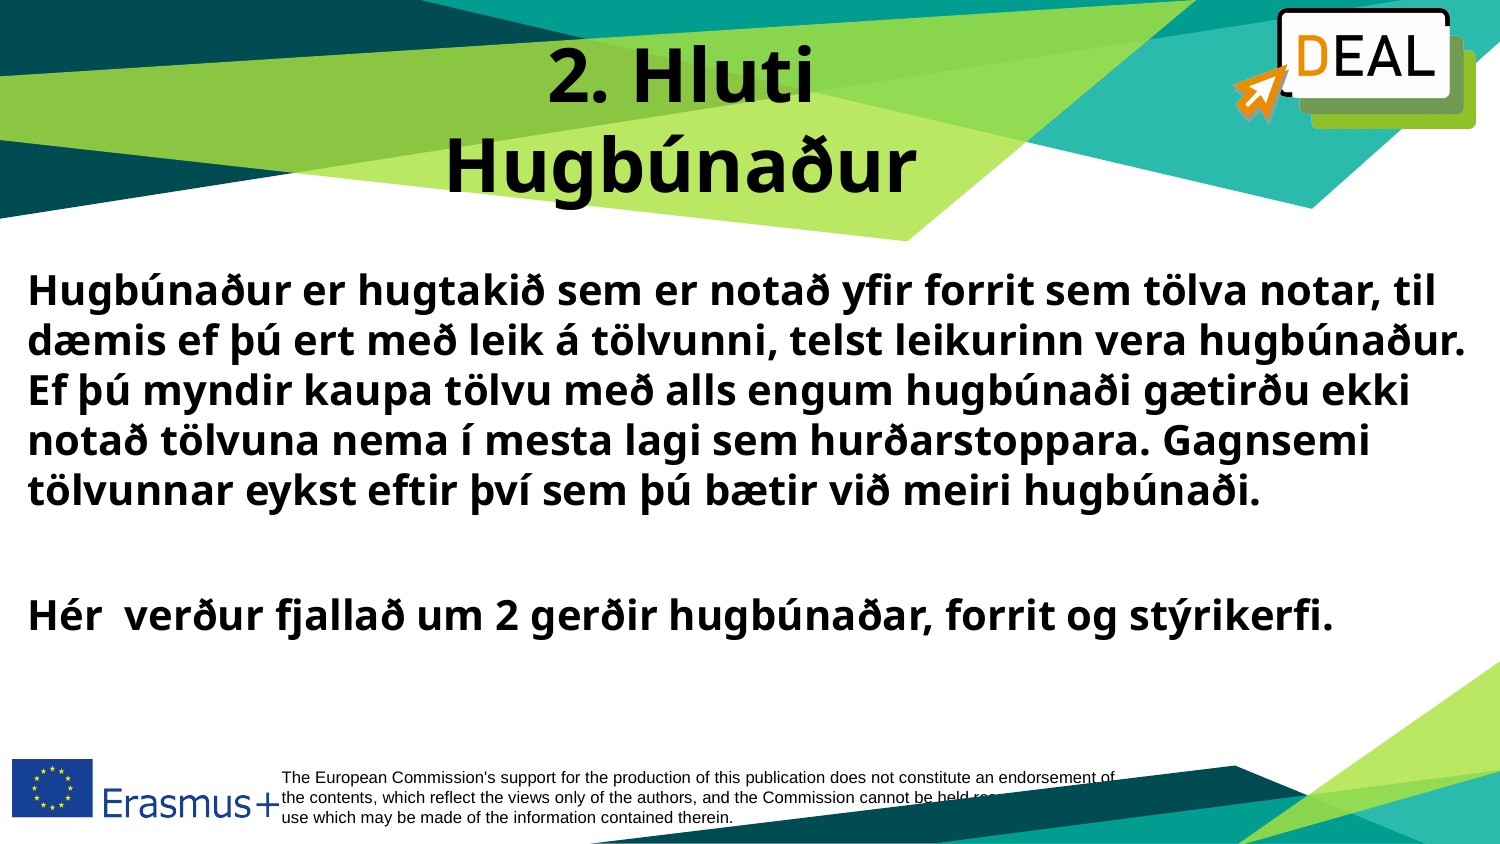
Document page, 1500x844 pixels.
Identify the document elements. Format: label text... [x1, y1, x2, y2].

list Hugbúnaður er hugtakið sem er notað yfir forrit sem tölva notar, til dæmis ef þú ert með leik á tölvunni, telst leikurinn vera hugbúnaður. Ef þú myndir kaupa tölvu með alls engum hugbúnaði gætirðu ekki notað tölvuna nema í mesta lagi sem hurðarstoppara. Gagnsemi tölvunnar eykst eftir því sem þú bætir við meiri hugbúnaði. Hér verður fjallað um 2 gerðir hugbúnaðar, forrit og stýrikerfi. [0, 118, 1500, 844]
title 2. Hluti Hugbúnaður [8, 11, 1355, 118]
picture [1232, 8, 1476, 118]
